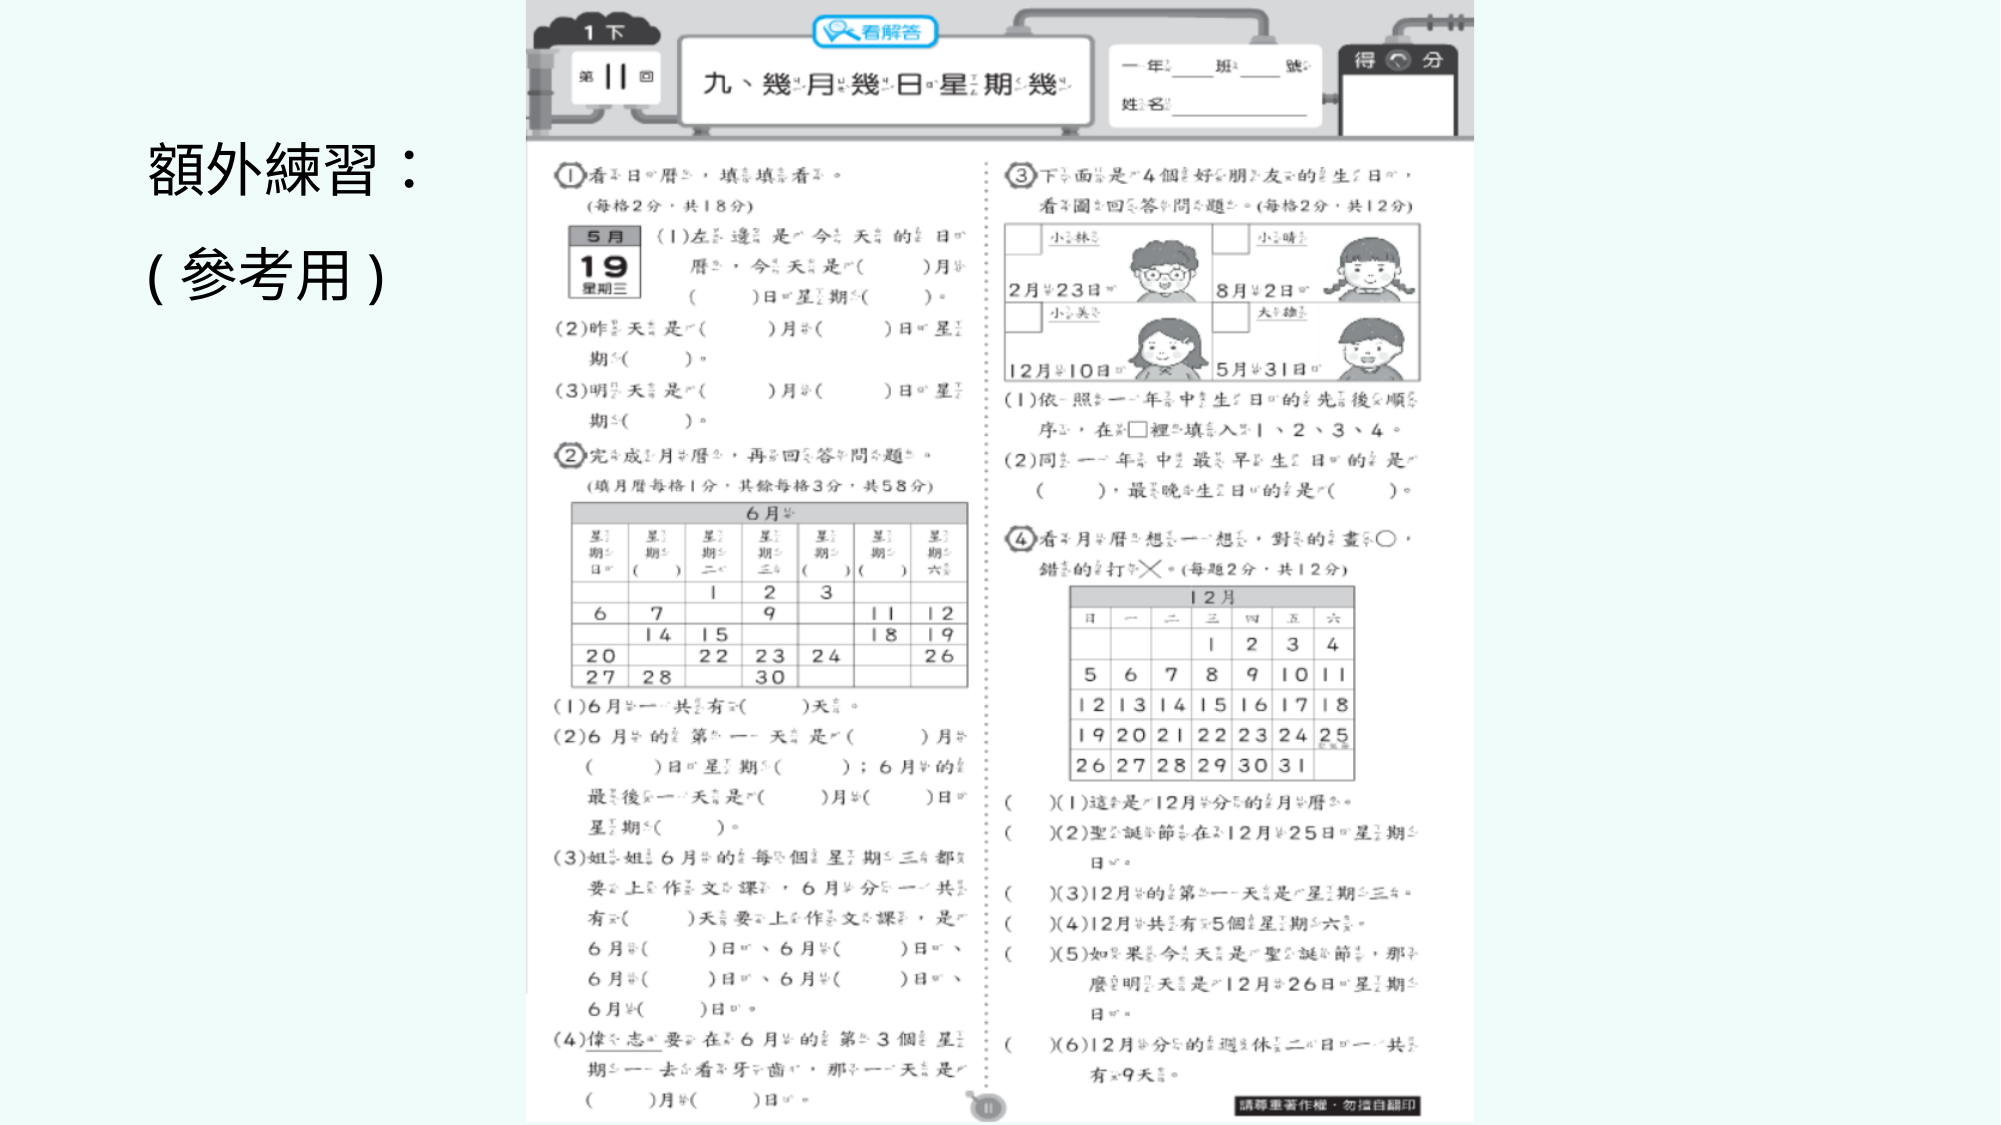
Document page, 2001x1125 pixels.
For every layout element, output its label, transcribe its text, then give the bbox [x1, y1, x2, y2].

picture [525, 0, 1475, 1122]
text_box 額外練習： (參考用) [132, 91, 454, 316]
